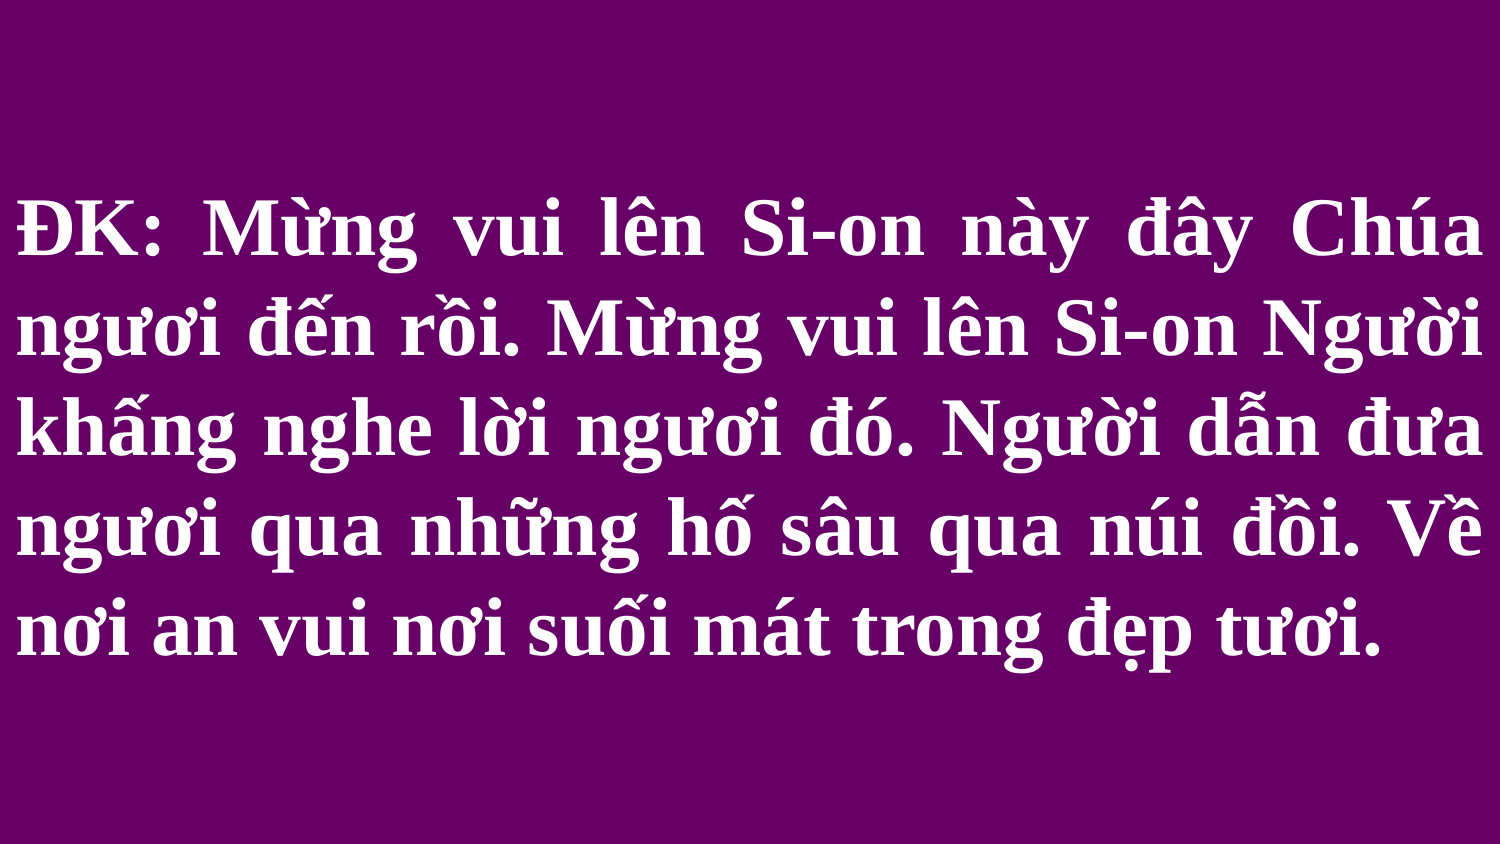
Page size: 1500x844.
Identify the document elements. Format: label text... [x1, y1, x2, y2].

title ĐK: Mừng vui lên Si-on này đây Chúa ngươi đến rồi. Mừng vui lên Si-on Người khấng nghe lời ngươi đó. Người dẫn đưa ngươi qua những hố sâu qua núi đồi. Về nơi an vui nơi suối mát trong đẹp tươi. [0, 0, 1500, 844]
